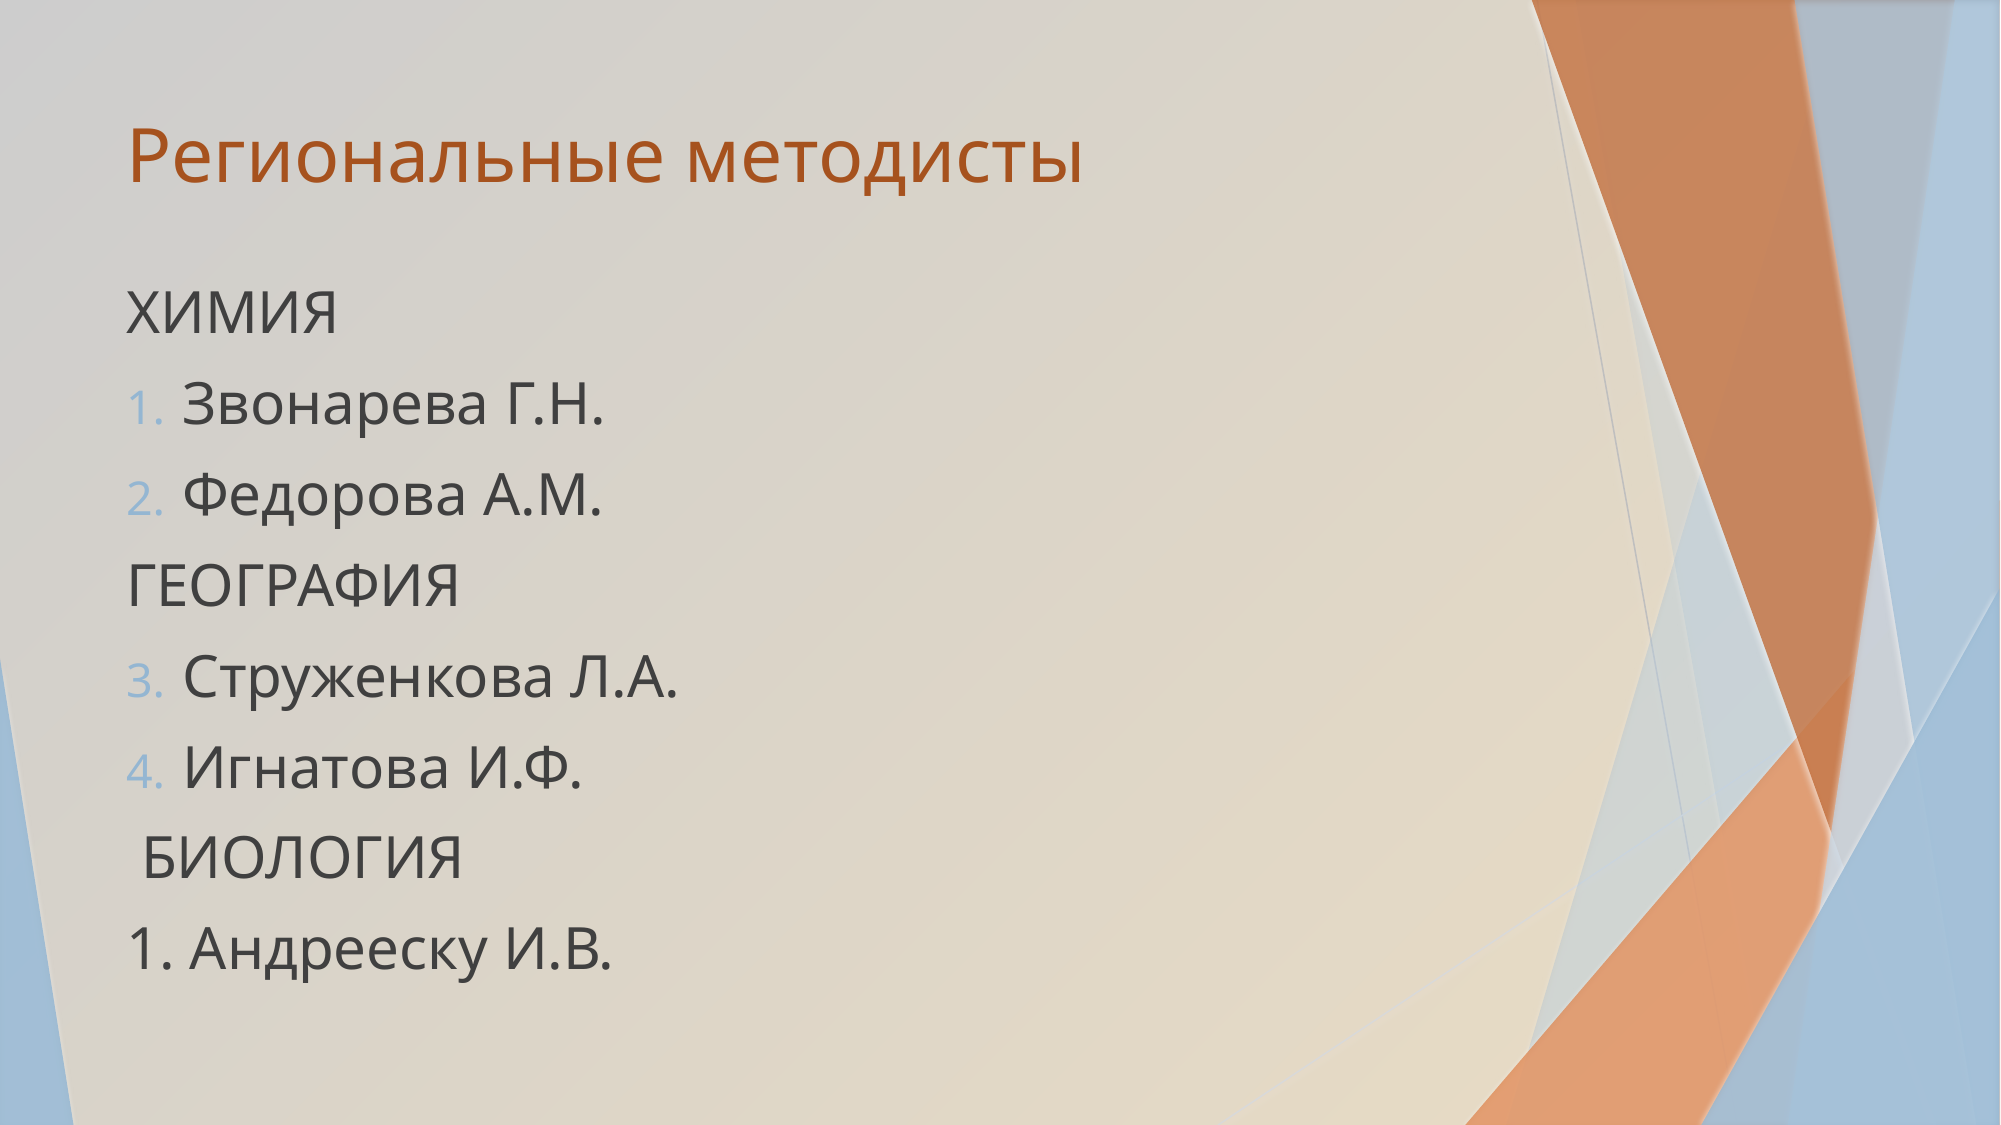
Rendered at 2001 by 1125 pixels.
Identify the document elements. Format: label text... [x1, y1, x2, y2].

list ХИМИЯ Звонарева Г.Н. Федорова А.М. ГЕОГРАФИЯ Струженкова Л.А. Игнатова И.Ф. БИОЛОГИЯ 1. Андрееску И.В. [111, 268, 1522, 905]
title Региональные методисты [111, 99, 1522, 224]
